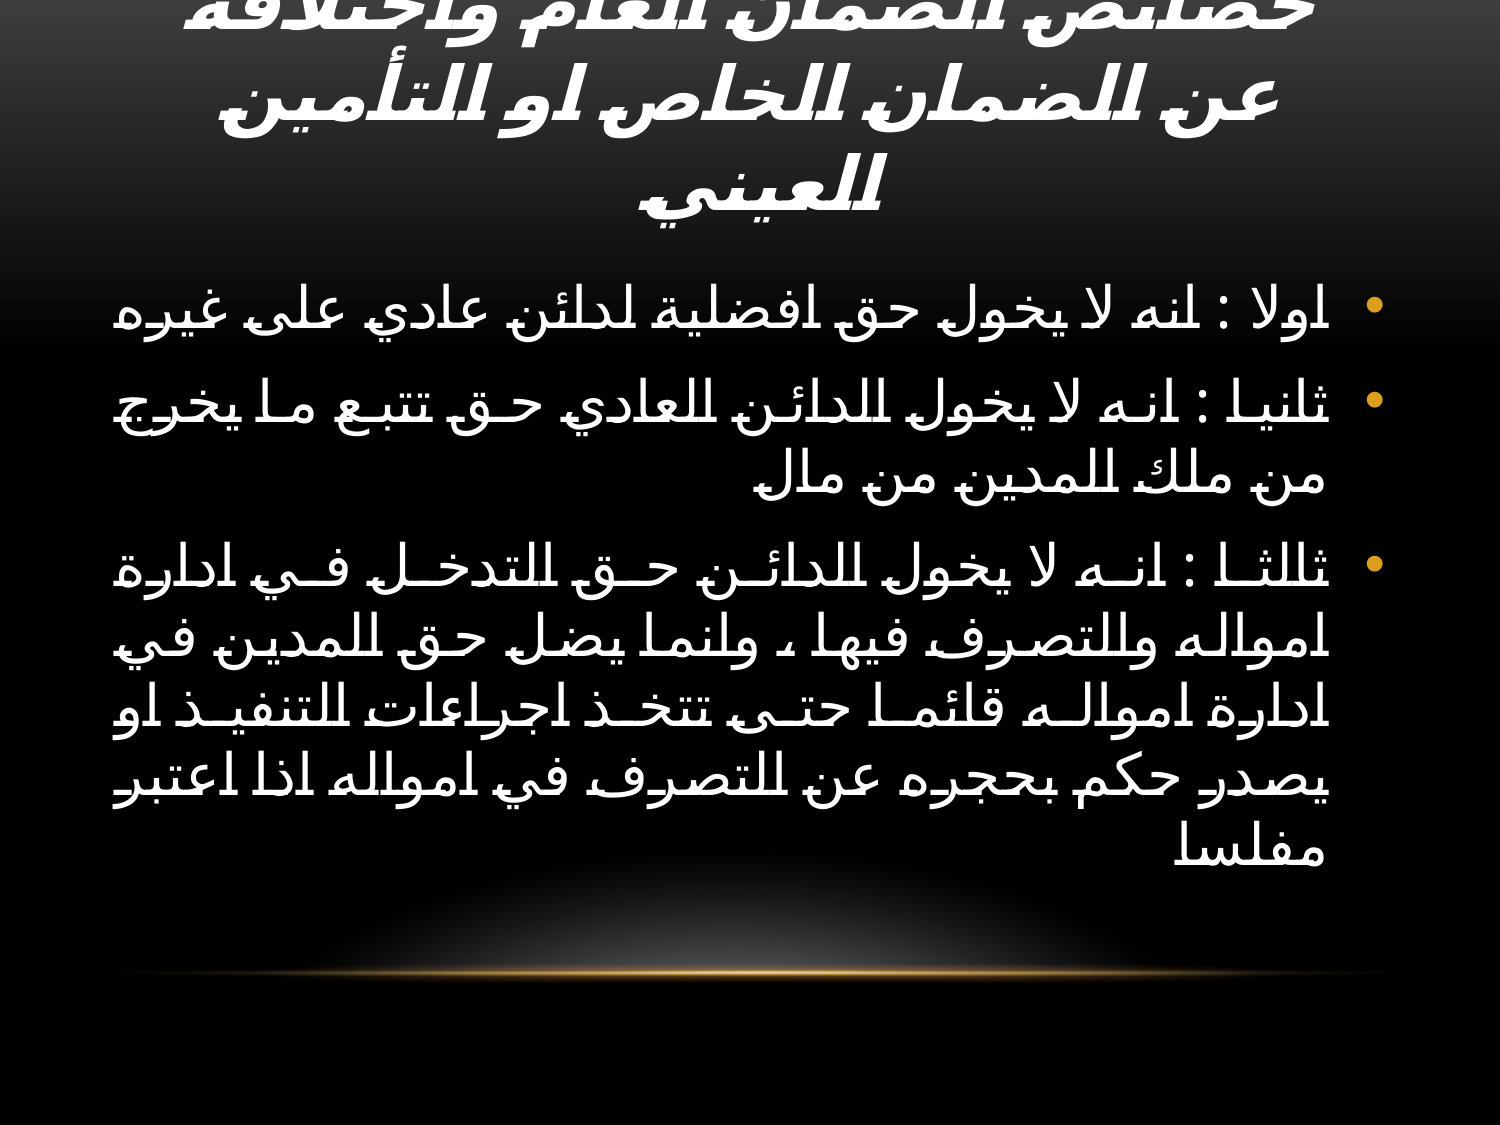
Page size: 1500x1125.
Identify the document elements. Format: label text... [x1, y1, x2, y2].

list اولا : انه لا يخول حق افضلية لدائن عادي على غيره ثانيا : انه لا يخول الدائن العادي حق تتبع ما يخرج من ملك المدين من مال ثالثا : انه لا يخول الدائن حق التدخل في ادارة امواله والتصرف فيها ، وانما يضل حق المدين في ادارة امواله قائما حتى تتخذ اجراءات التنفيذ او يصدر حكم بحجره عن التصرف في امواله اذا اعتبر مفلسا [99, 262, 1400, 938]
title خصائص الضمان العام واختلافه عن الضمان الخاص او التأمين العيني [99, 45, 1400, 233]
picture [0, 0, 1500, 1125]
